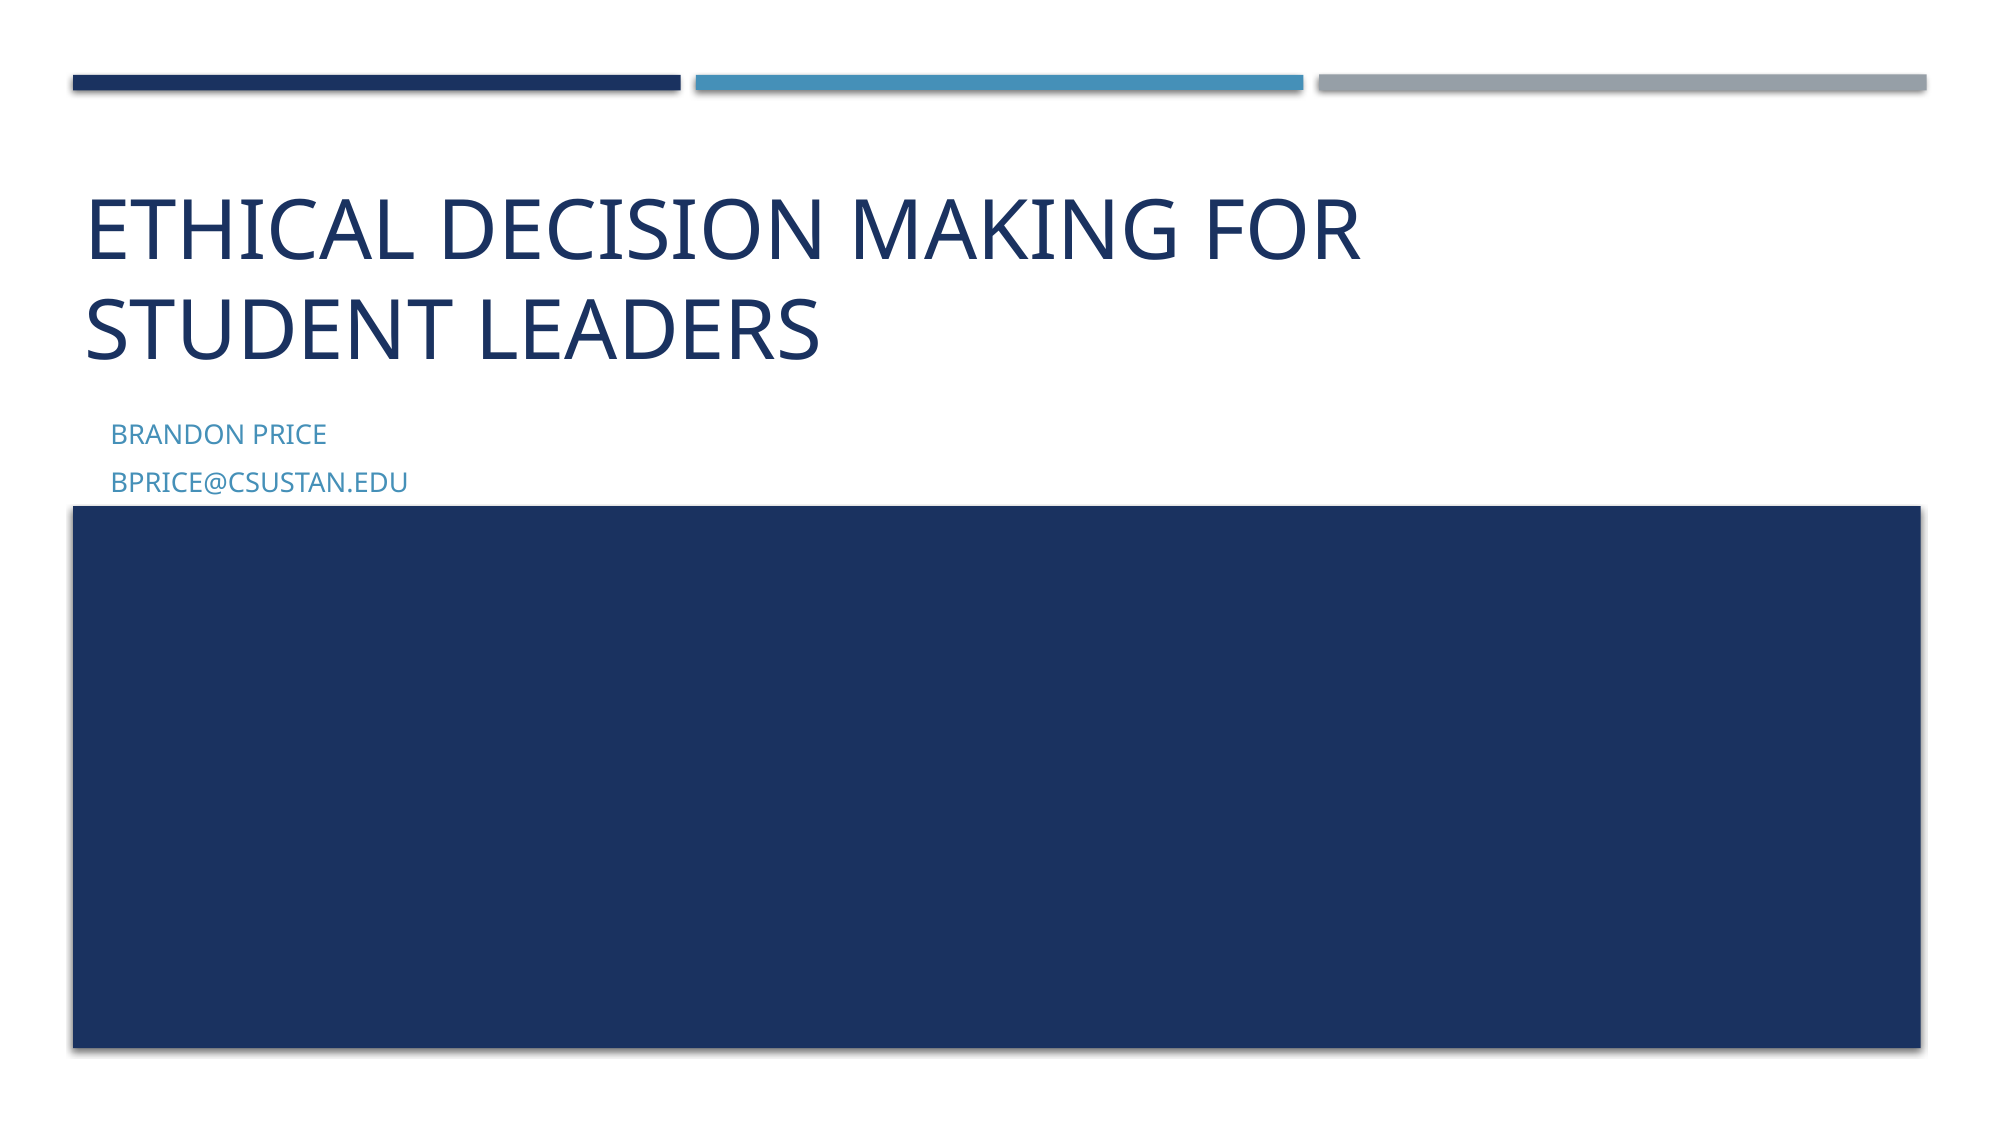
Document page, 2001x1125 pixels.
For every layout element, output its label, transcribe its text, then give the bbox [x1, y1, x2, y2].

subtitle Brandon Price bprice@csustan.edu [95, 409, 1899, 507]
title Ethical Decision Making for Student Leaders [69, 132, 1717, 384]
